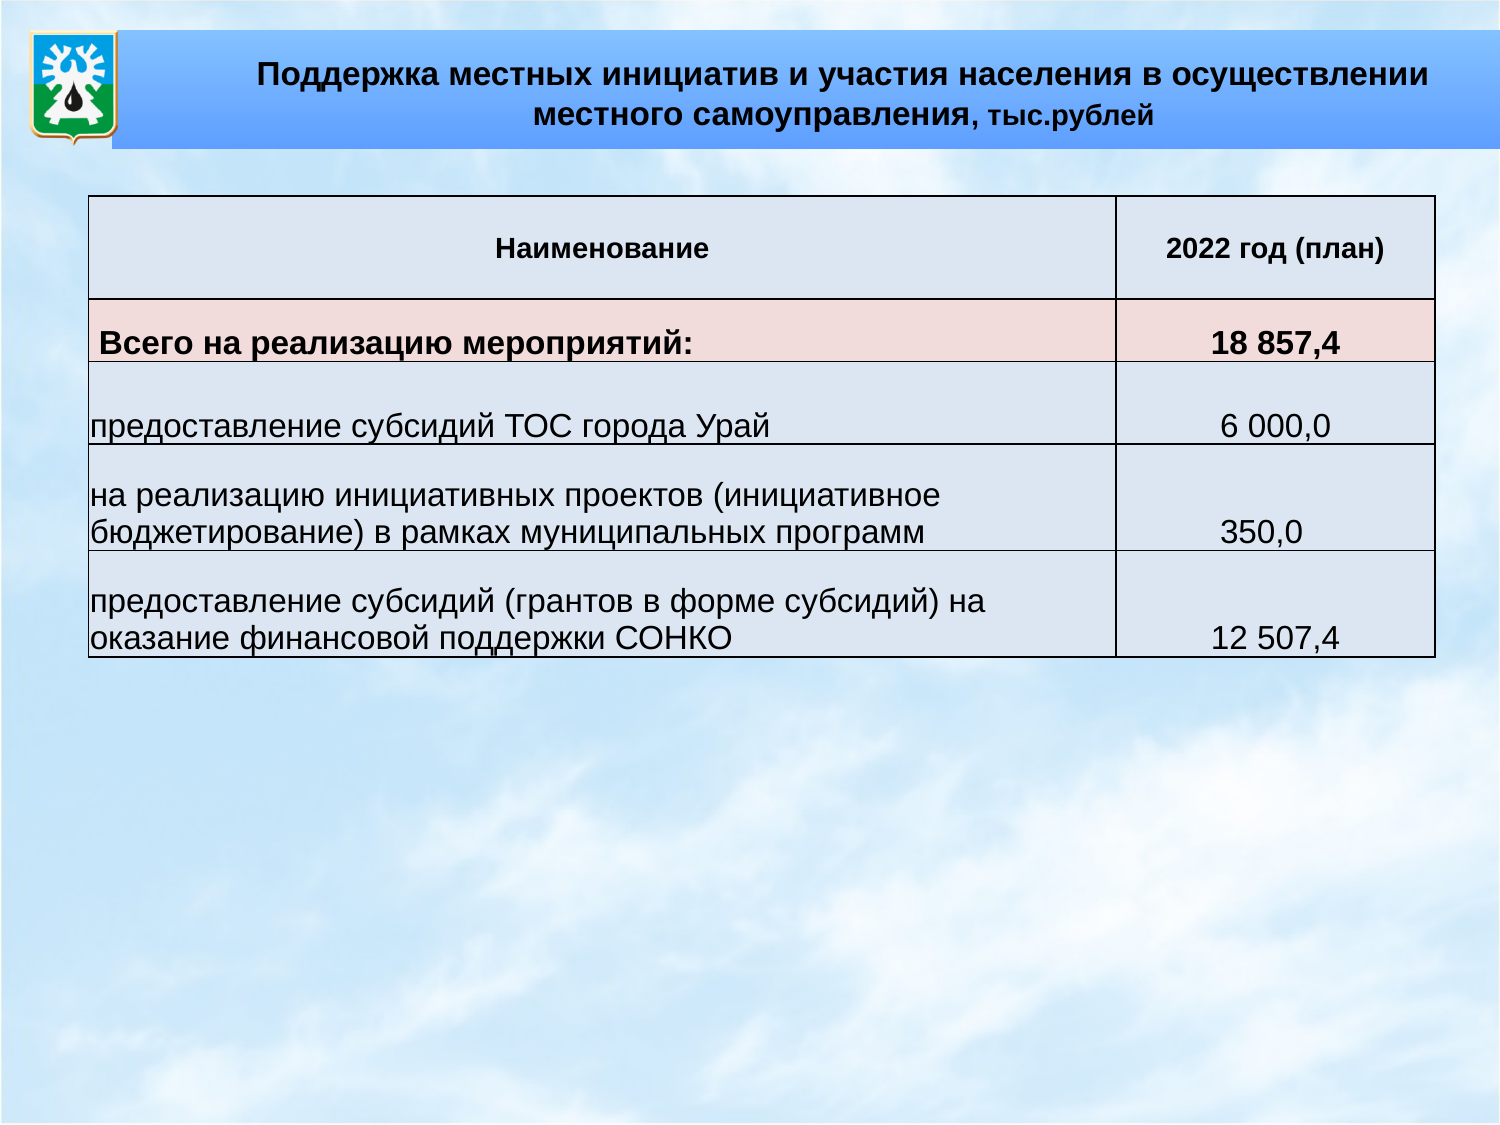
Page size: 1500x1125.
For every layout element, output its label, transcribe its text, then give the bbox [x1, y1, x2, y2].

table_cell предоставление субсидий ТОС города Урай [89, 362, 1115, 443]
table_cell 18 857,4 [1117, 300, 1434, 361]
table_cell 6 000,0 [1117, 362, 1434, 443]
table_cell на реализацию инициативных проектов (инициативное бюджетирование) в рамках муниципальных программ [89, 445, 1115, 550]
picture [0, 0, 1500, 1125]
table_cell 350,0 [1117, 445, 1434, 550]
table_cell Всего на реализацию мероприятий: [89, 300, 1115, 361]
table_cell 12 507,4 [1117, 551, 1434, 656]
table_header Наименование [89, 197, 1115, 298]
text_box Поддержка местных инициатив и участия населения в осуществлении местного самоуправления, тыс.рублей [114, 29, 1500, 151]
table_cell предоставление субсидий (грантов в форме субсидий) на оказание финансовой поддержки СОНКО [89, 551, 1115, 656]
table_header 2022 год (план) [1117, 197, 1434, 298]
